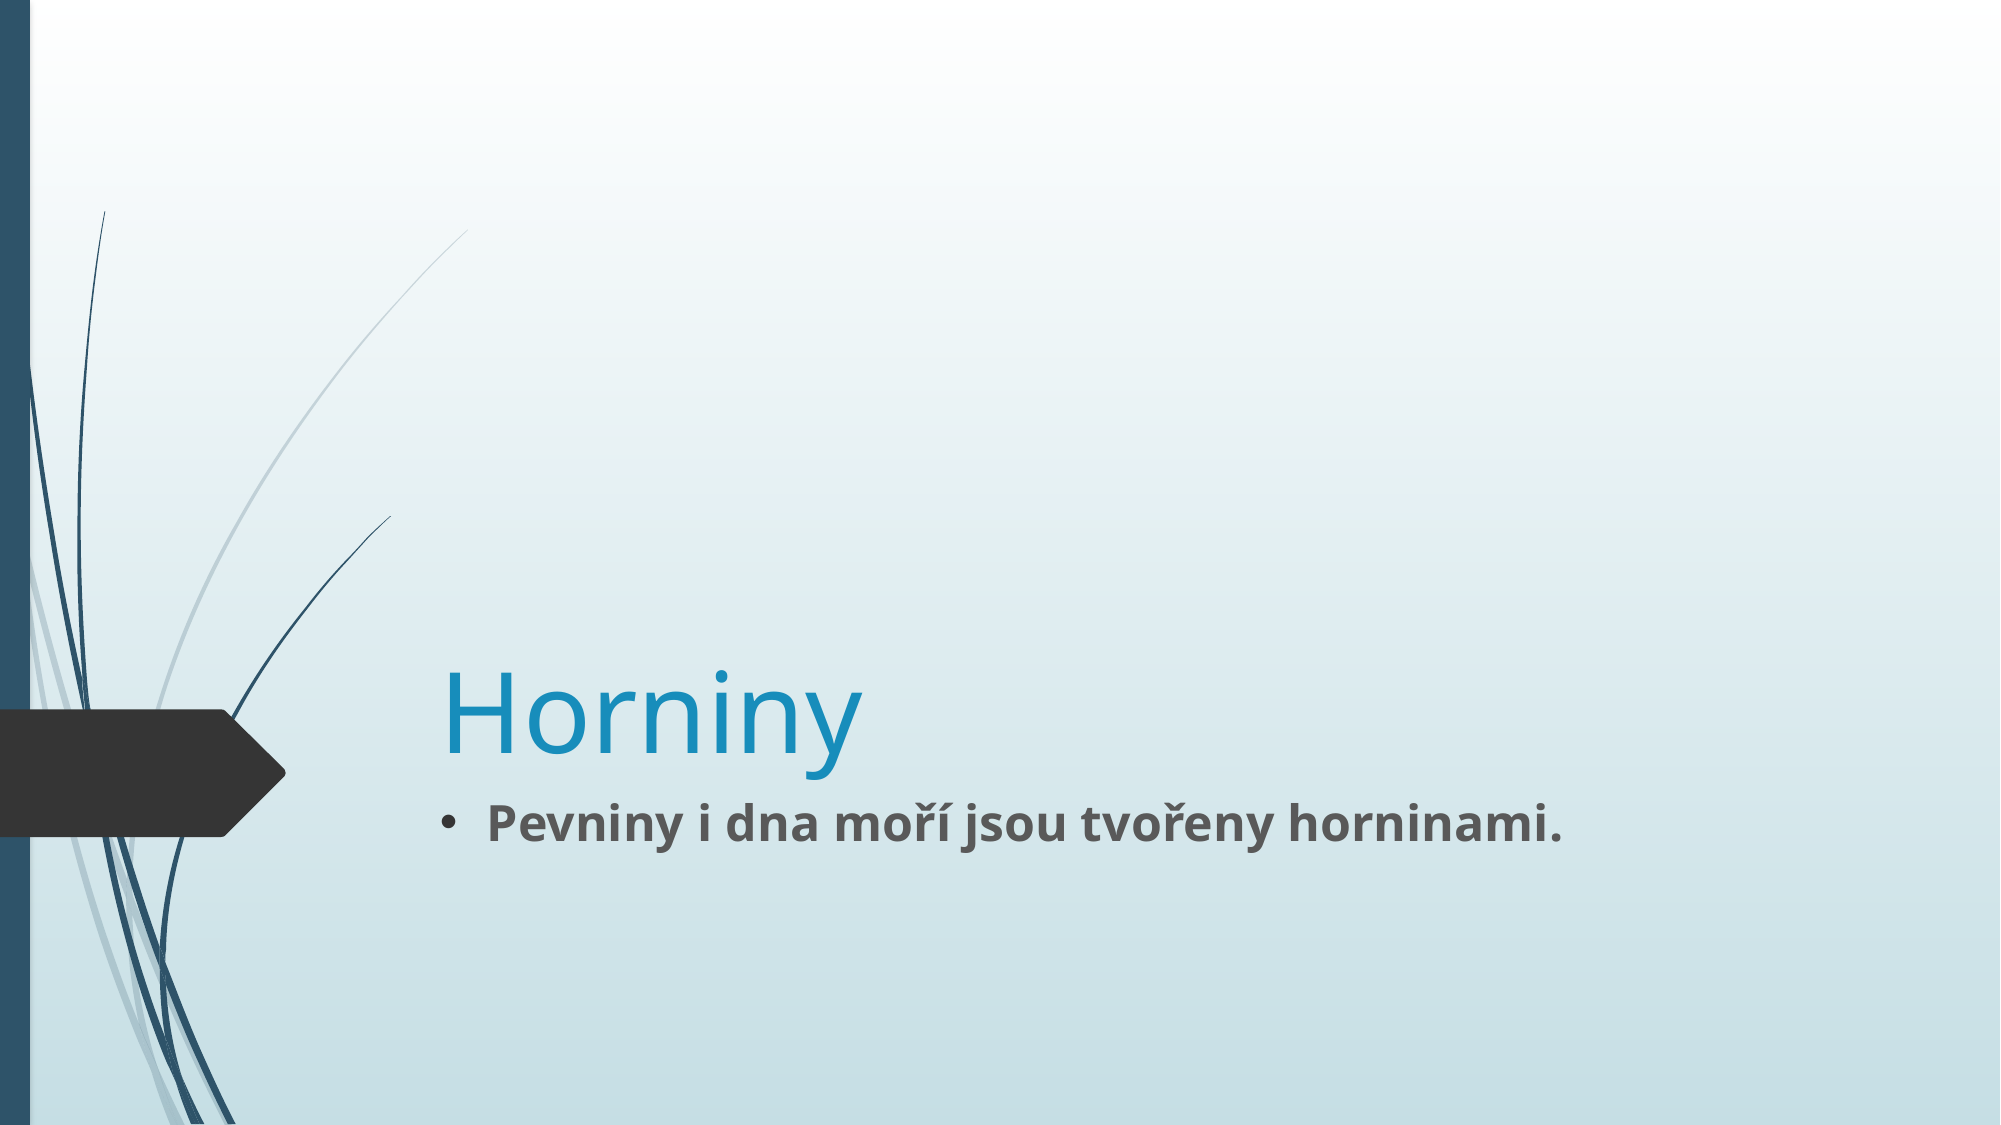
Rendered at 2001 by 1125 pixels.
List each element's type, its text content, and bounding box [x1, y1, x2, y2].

subtitle Pevniny i dna moří jsou tvořeny horninami. [424, 783, 1888, 969]
title Horniny [424, 412, 1888, 783]
